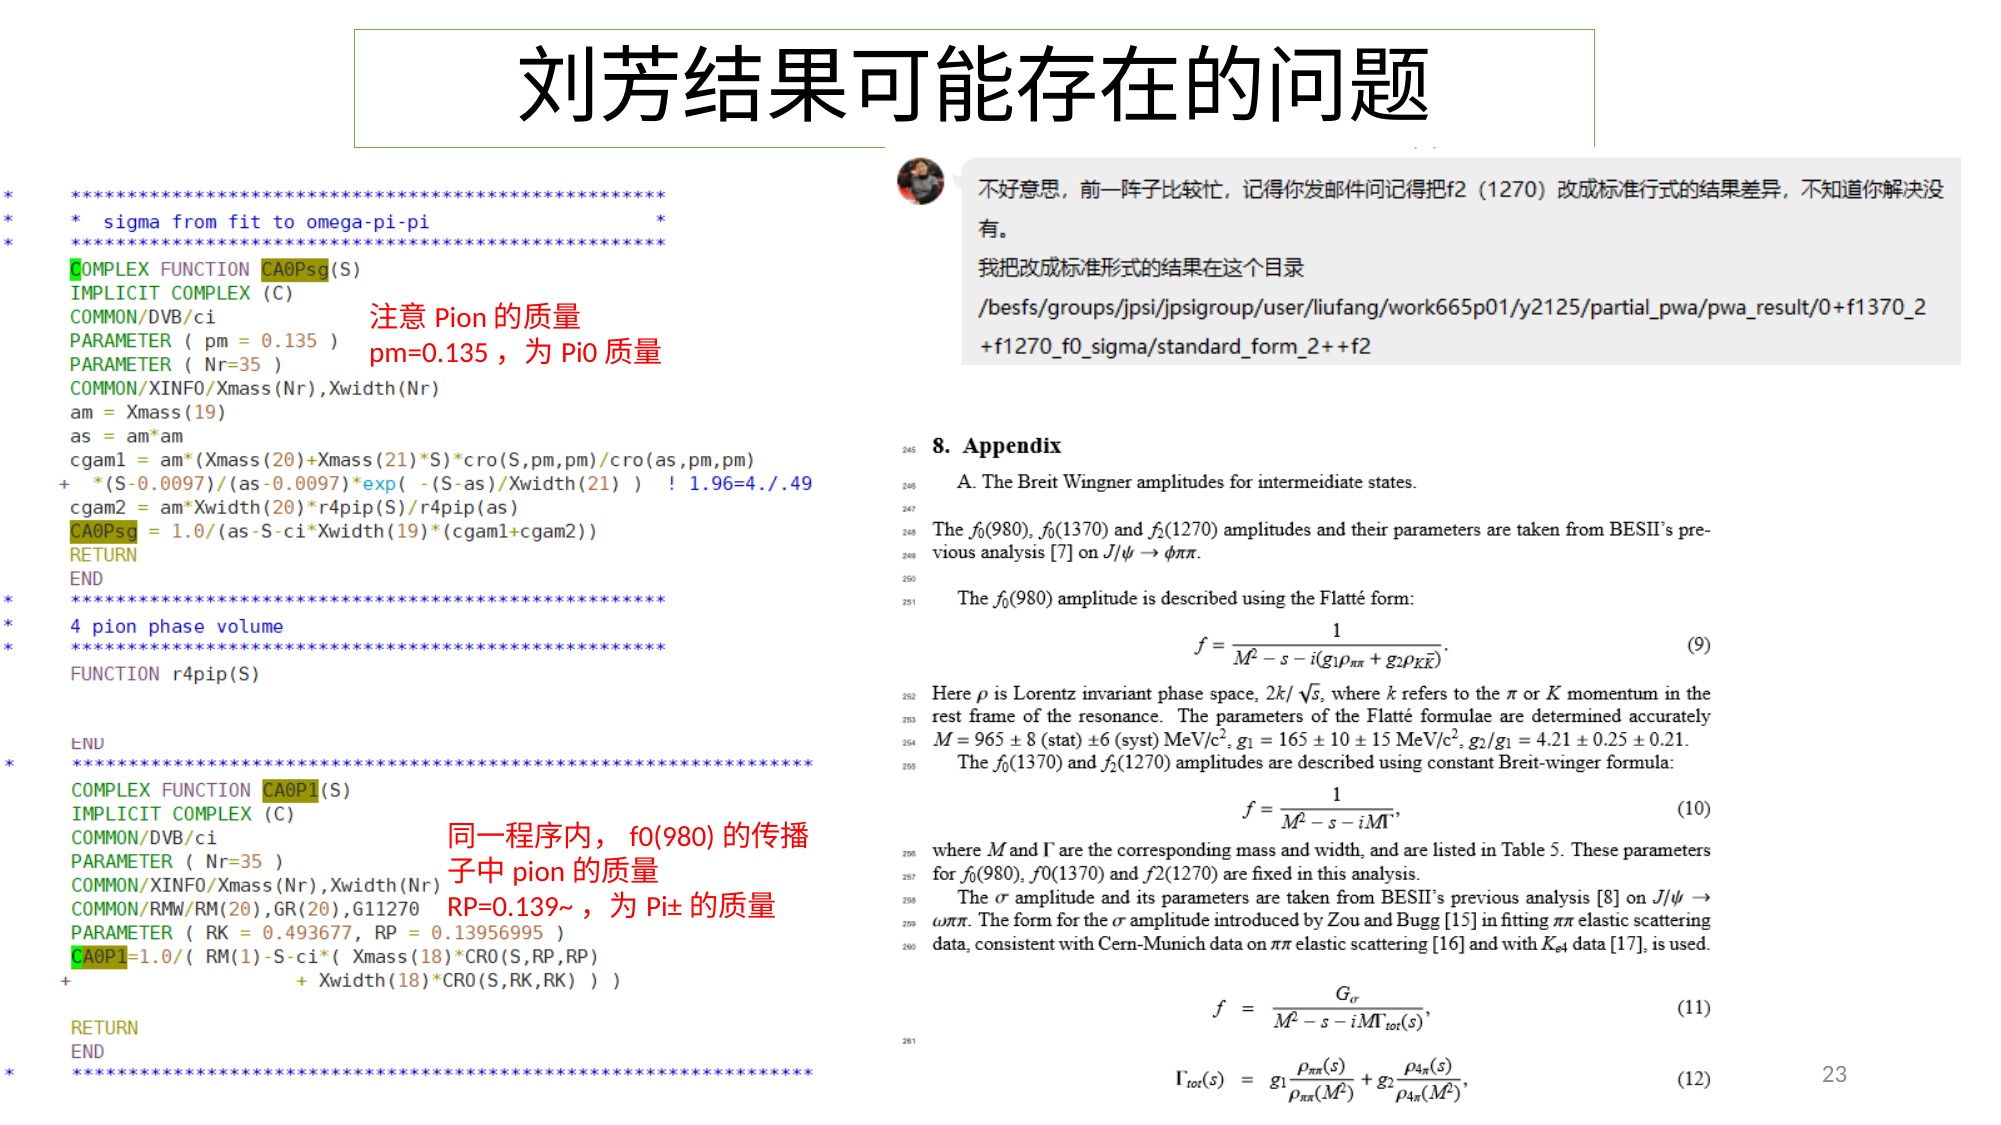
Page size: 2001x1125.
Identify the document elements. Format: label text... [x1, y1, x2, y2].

picture [0, 738, 830, 1092]
title 刘芳结果可能存在的问题 [354, 29, 1595, 148]
slide_number 23 [1789, 1042, 1863, 1103]
picture [0, 147, 1961, 1119]
